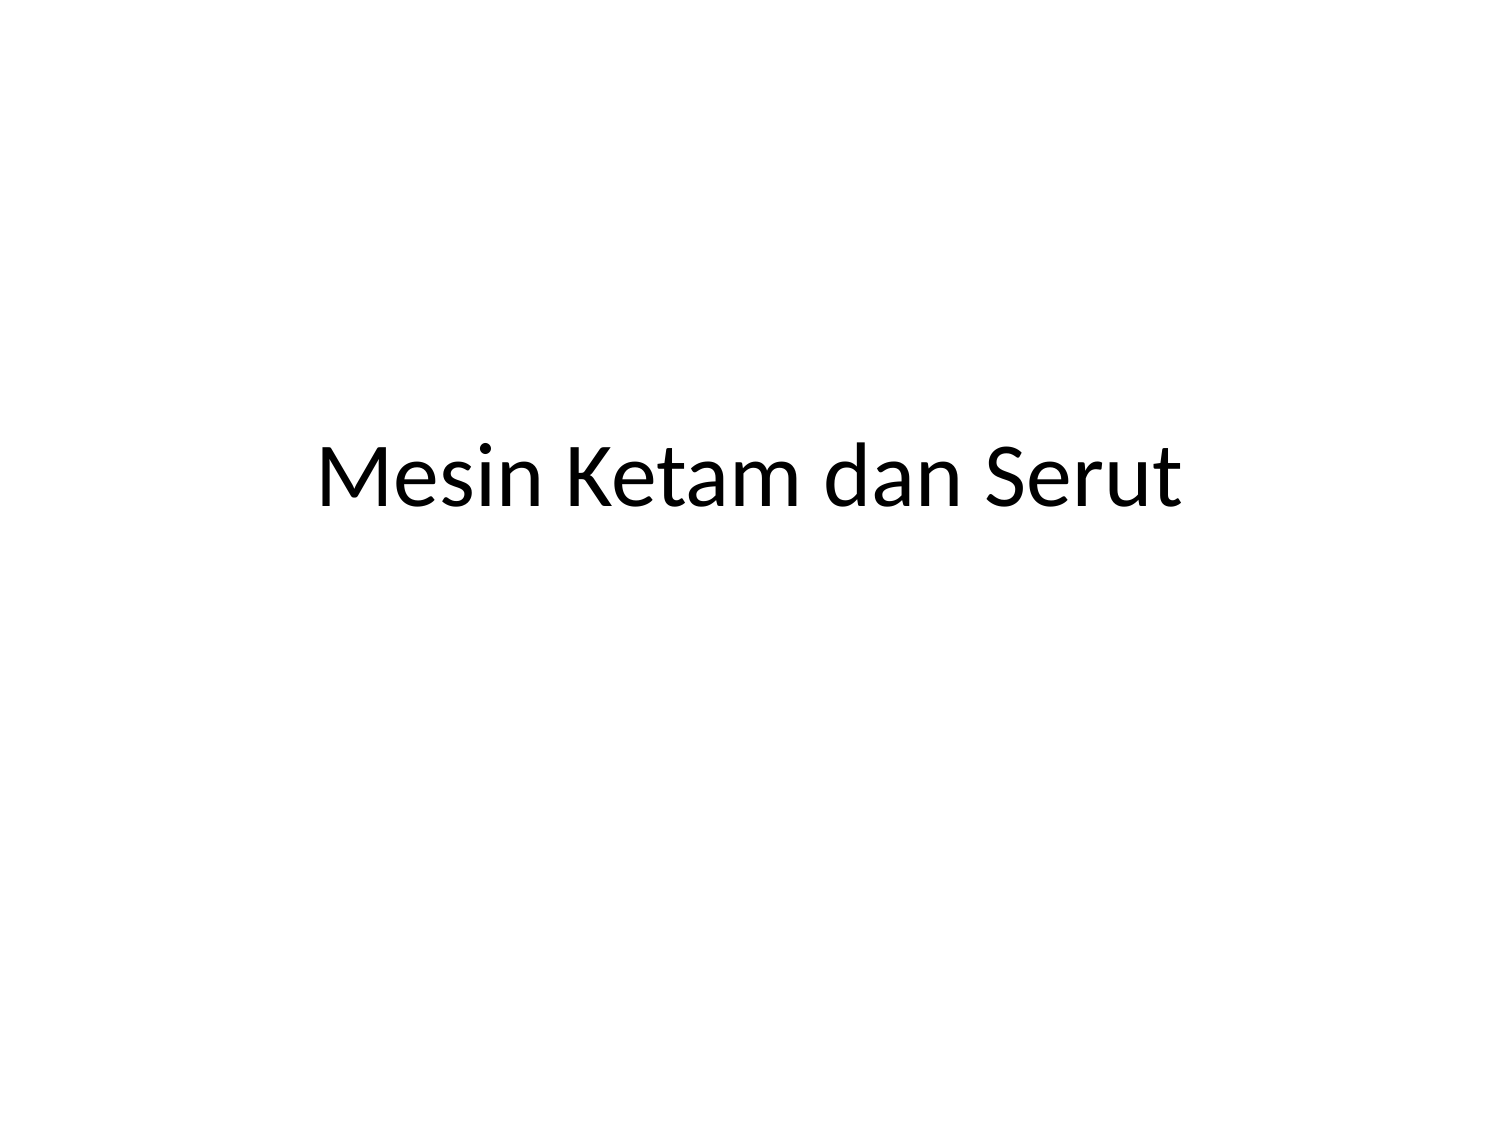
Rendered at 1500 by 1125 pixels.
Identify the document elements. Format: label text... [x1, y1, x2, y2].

title Mesin Ketam dan Serut [112, 349, 1388, 591]
